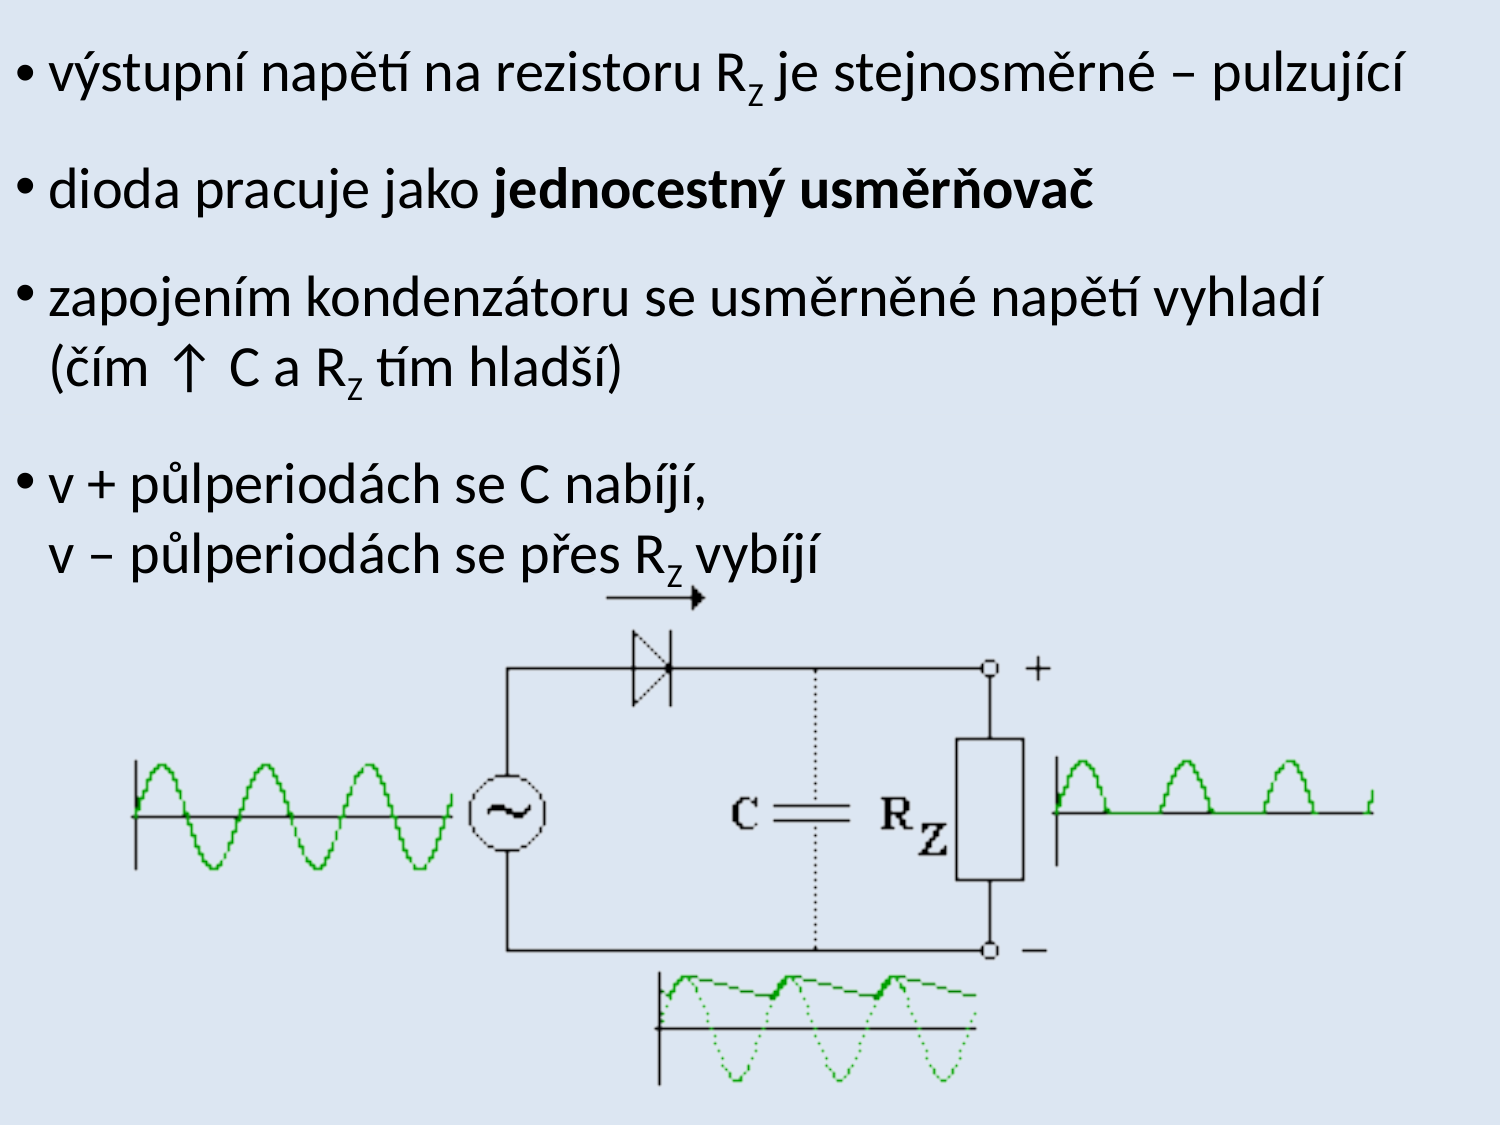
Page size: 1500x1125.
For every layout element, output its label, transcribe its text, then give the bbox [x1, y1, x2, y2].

list výstupní napětí na rezistoru RZ je stejnosměrné – pulzující dioda pracuje jako jednocestný usměrňovač zapojením kondenzátoru se usměrněné napětí vyhladí (čím ↑ C a RZ tím hladší) v + půlperiodách se C nabíjí, v – půlperiodách se přes RZ vybíjí [0, 25, 1500, 823]
picture [128, 573, 1384, 1095]
